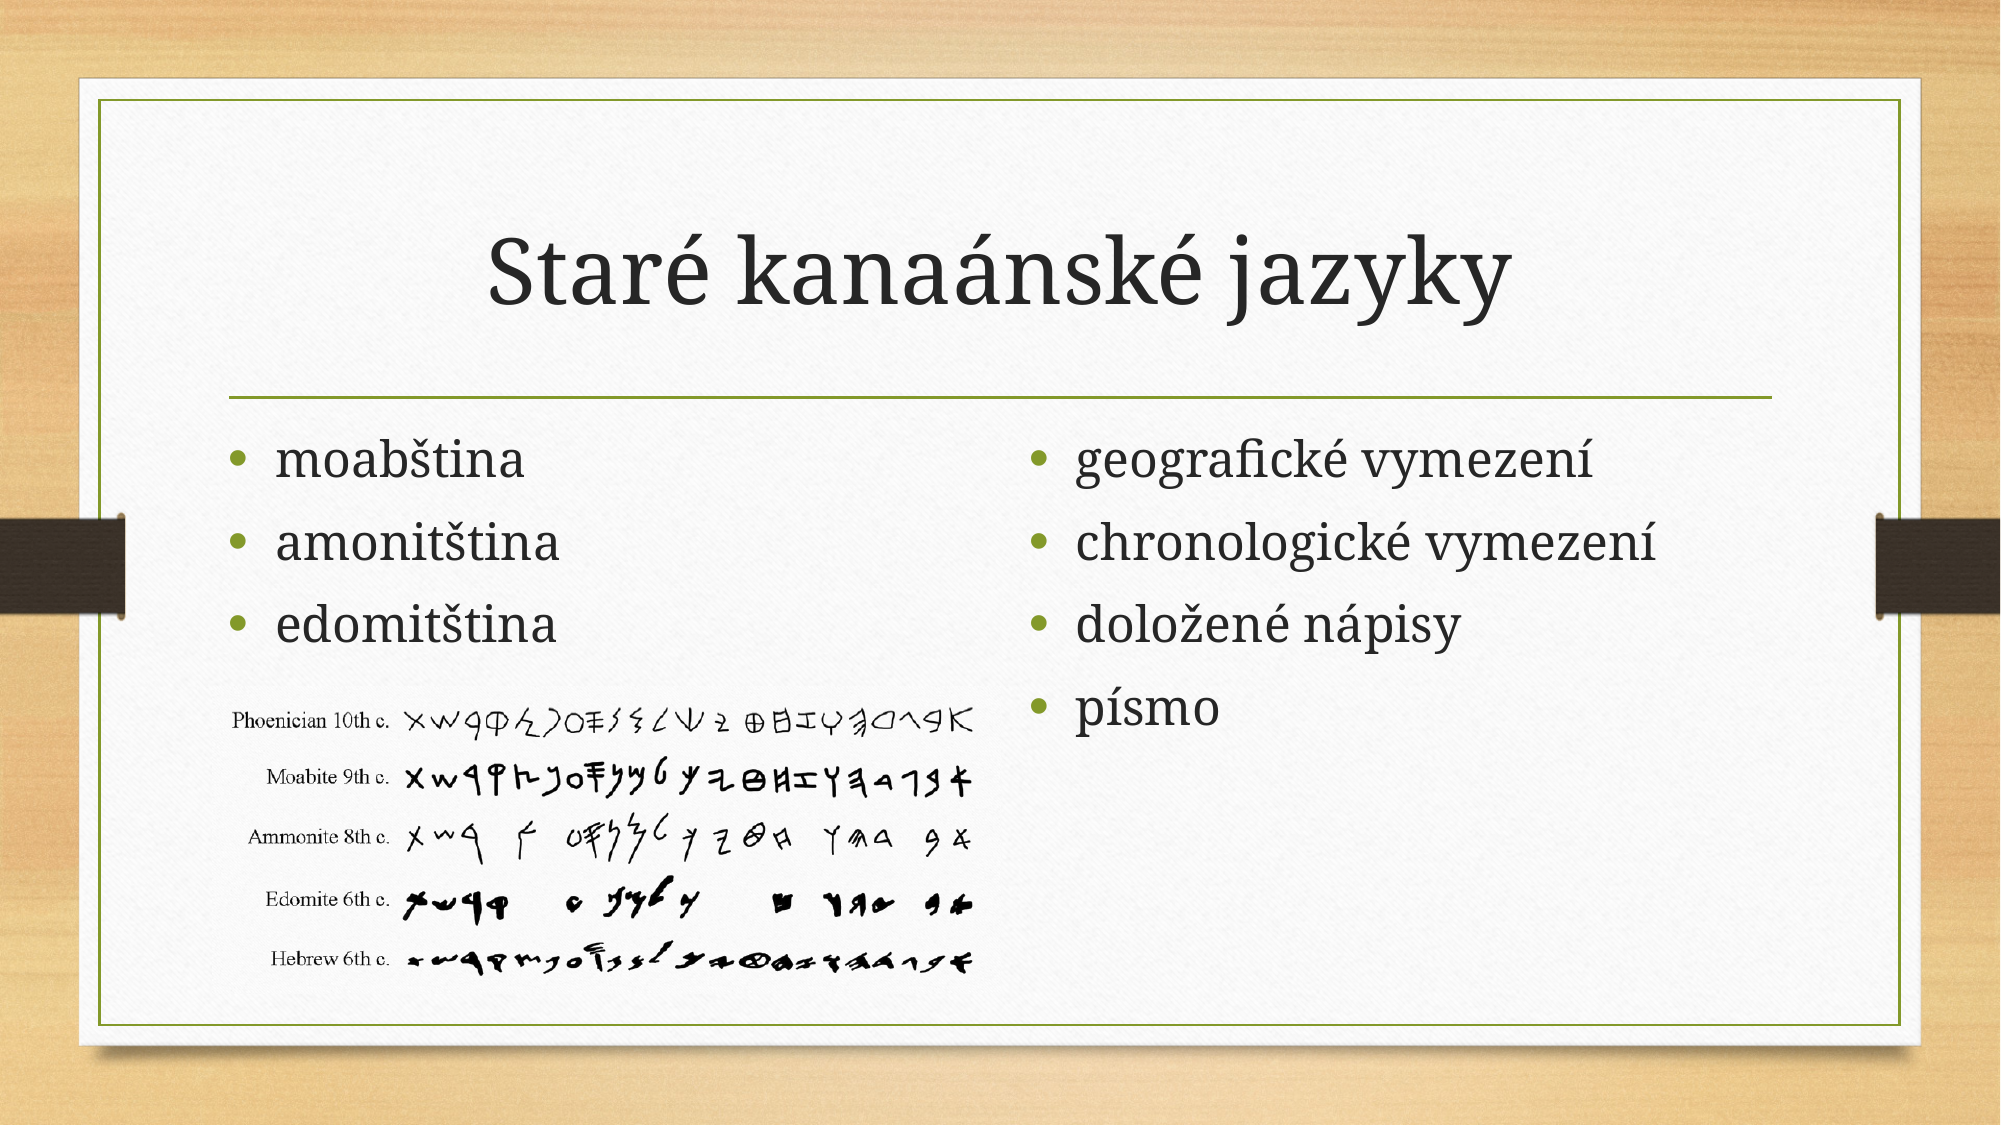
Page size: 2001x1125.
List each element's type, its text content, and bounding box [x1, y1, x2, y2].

picture [0, 0, 2001, 1125]
list moabština amonitština edomitština [213, 420, 987, 685]
title Staré kanaánské jazyky [212, 161, 1788, 375]
list geografické vymezení chronologické vymezení doložené nápisy písmo [1013, 420, 1788, 963]
